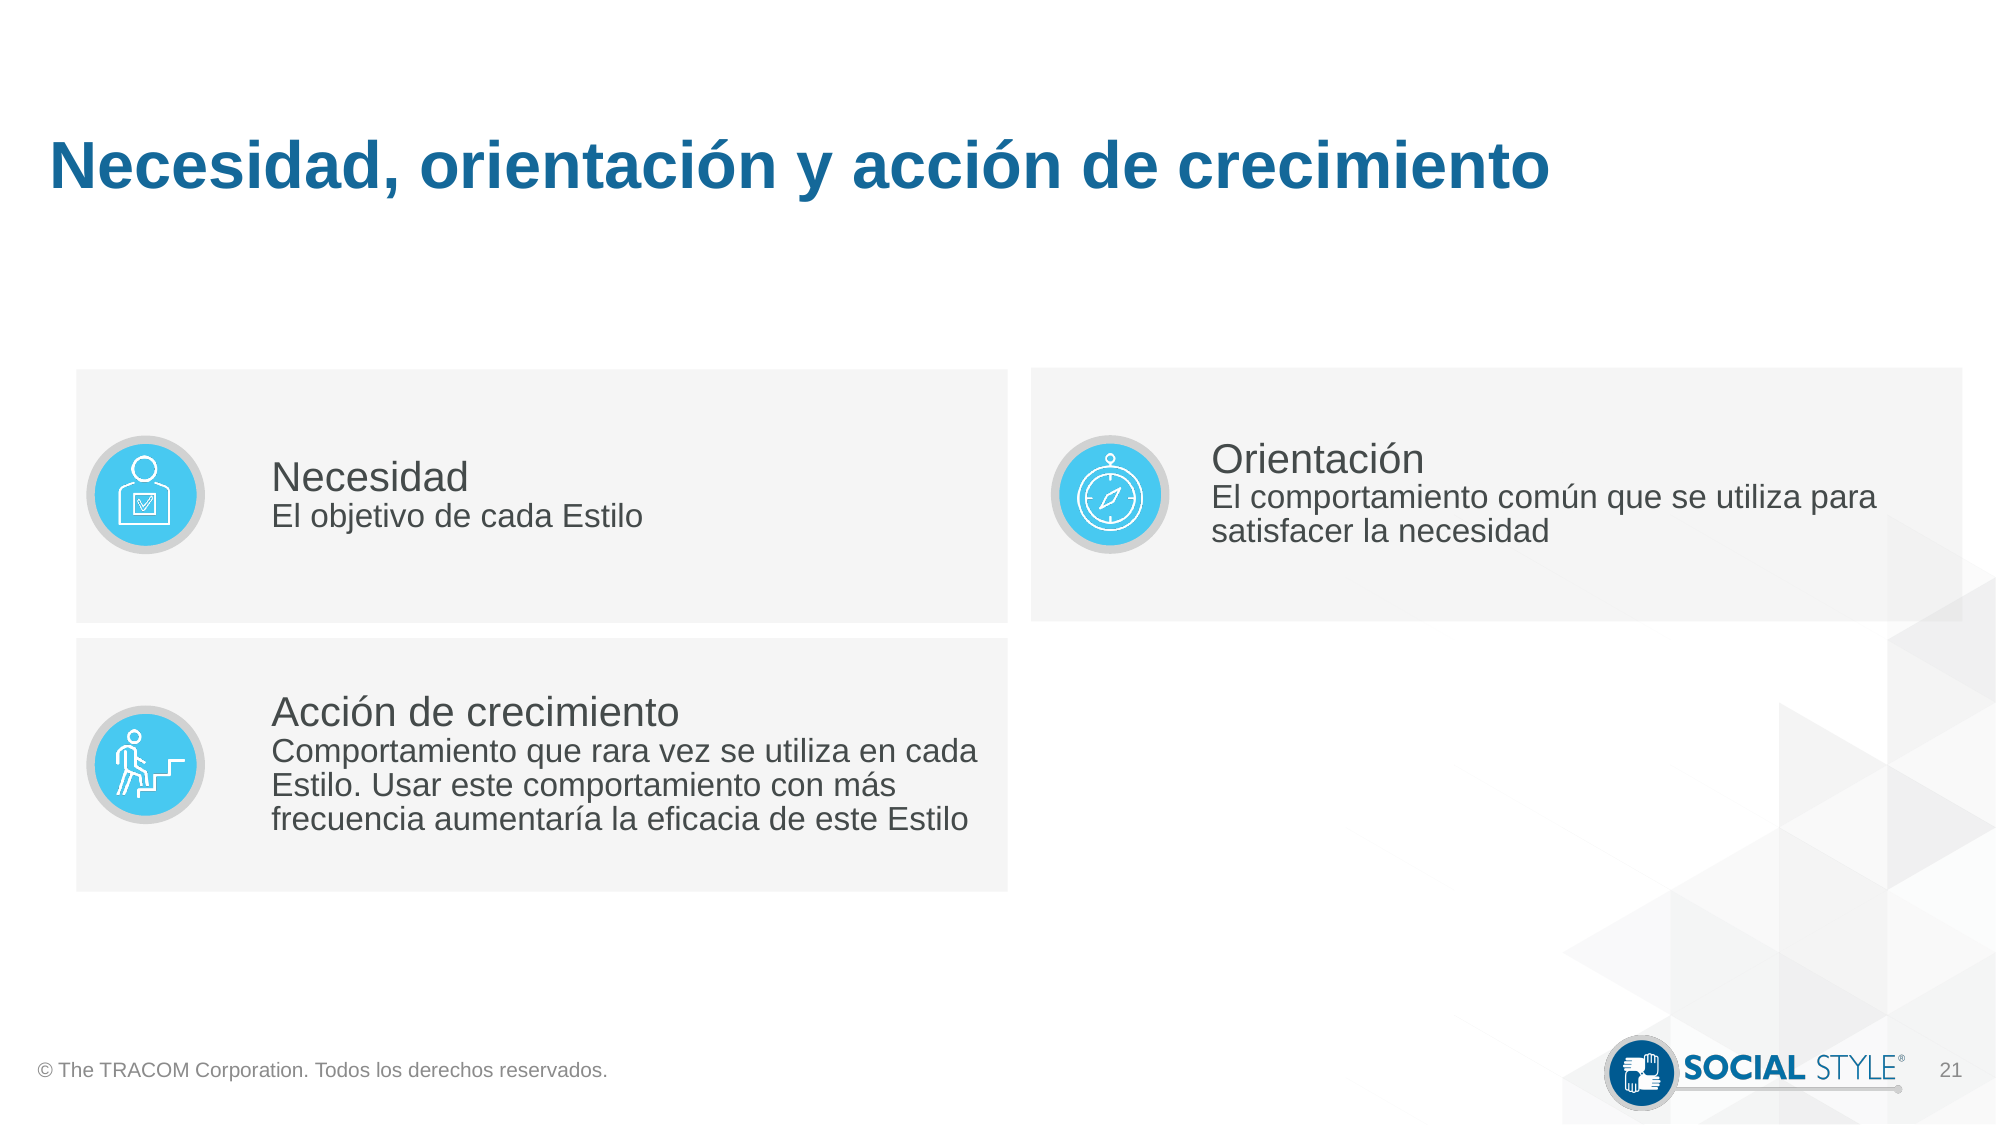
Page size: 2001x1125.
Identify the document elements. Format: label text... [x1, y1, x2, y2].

picture [118, 455, 170, 525]
picture [116, 729, 185, 799]
picture [1604, 1035, 1905, 1056]
title Necesidad, orientación y acción de crecimiento [49, 37, 1963, 204]
slide_number 21 [1512, 1056, 1963, 1103]
picture [1077, 453, 1143, 531]
picture [1604, 1103, 1905, 1111]
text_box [76, 367, 1963, 892]
footer © The TRACOM Corporation. Todos los derechos reservados. [37, 1056, 1338, 1103]
